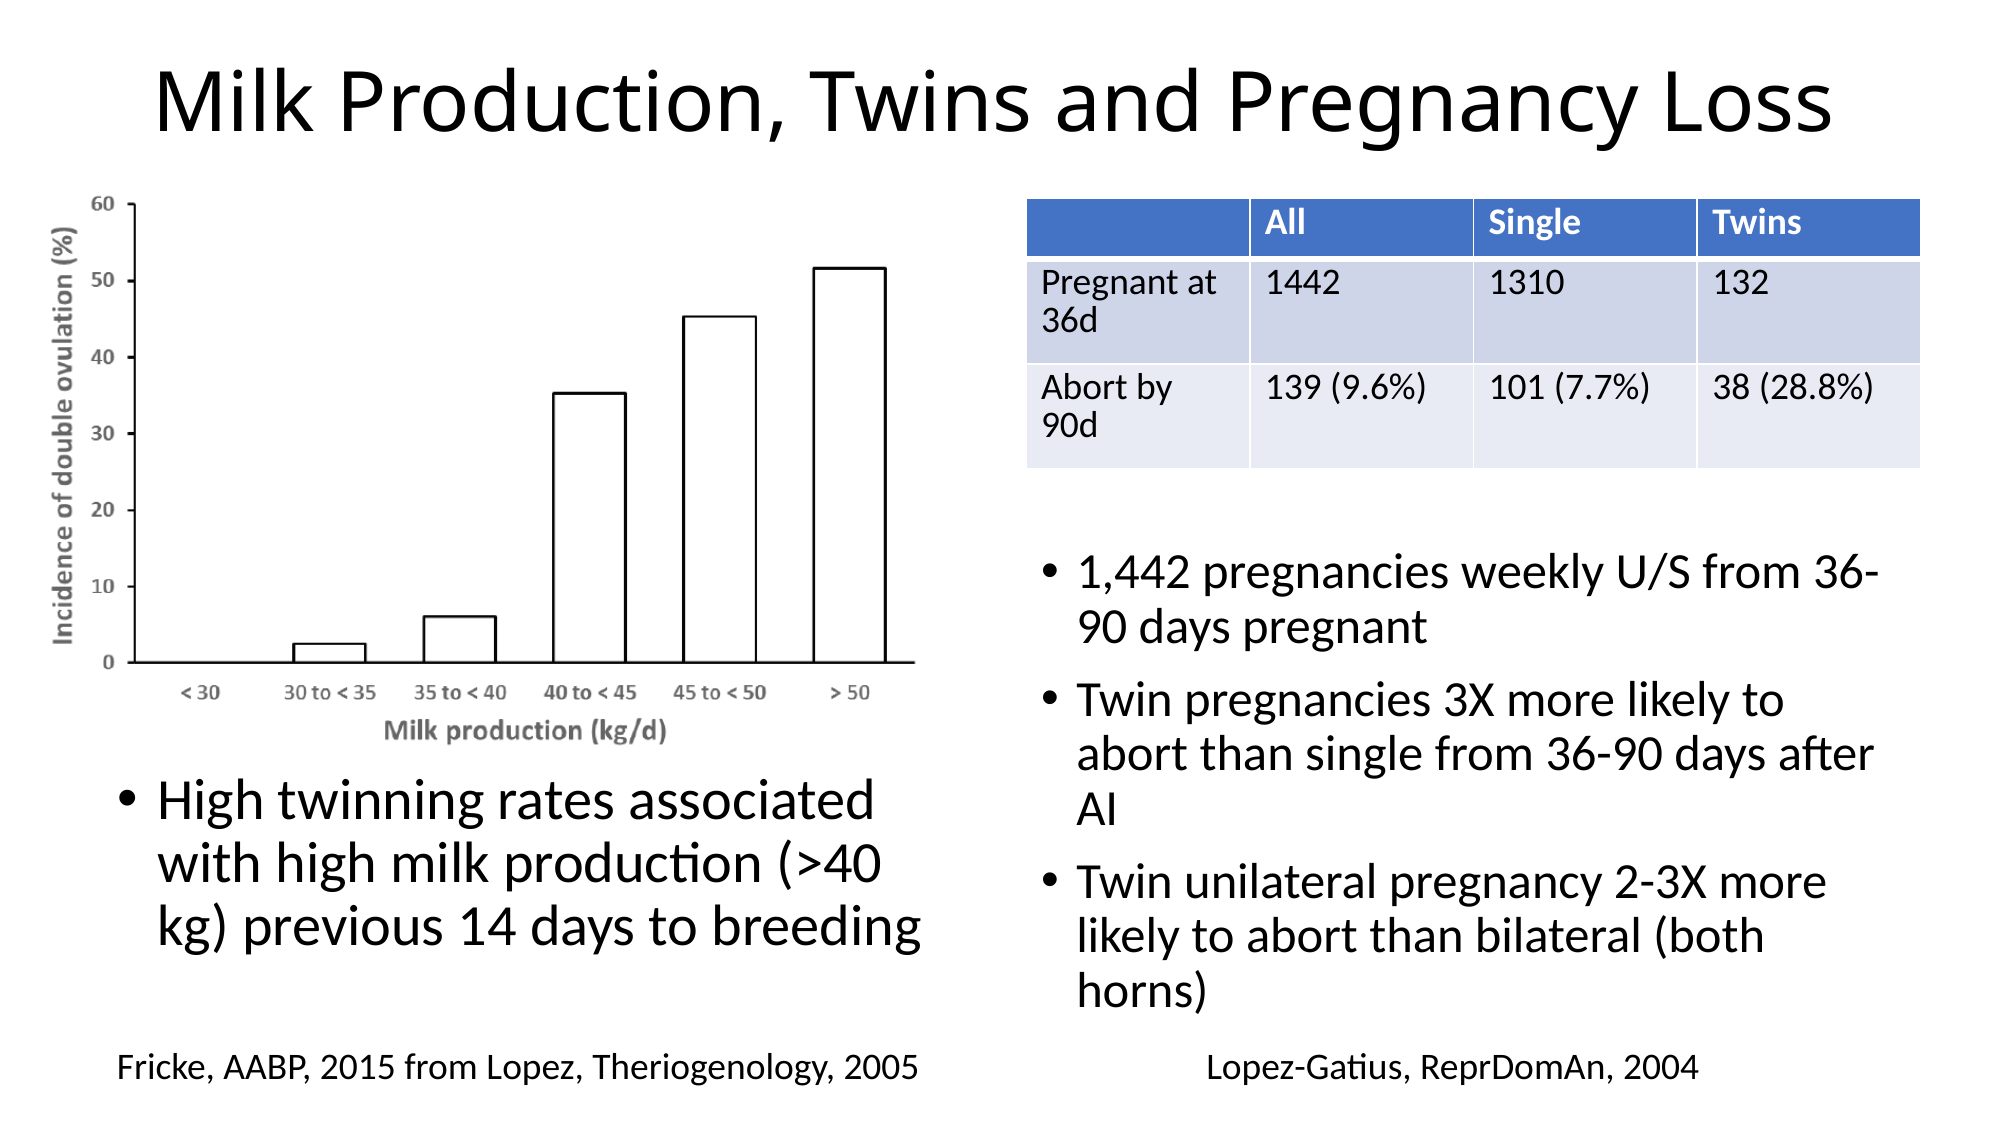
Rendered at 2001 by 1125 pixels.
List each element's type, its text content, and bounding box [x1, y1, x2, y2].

table_cell Pregnant at 36d [1027, 262, 1249, 363]
table_cell 132 [1698, 262, 1920, 363]
list 1,442 pregnancies weekly U/S from 36-90 days pregnant Twin pregnancies 3X more likely to abort than single from 36-90 days after AI Twin unilateral pregnancy 2-3X more likely to abort than bilateral (both horns) [1025, 537, 1922, 1027]
text_box Fricke, AABP, 2015 from Lopez, Theriogenology, 2005 [102, 1034, 1046, 1094]
table_header All [1251, 199, 1473, 256]
picture [34, 181, 917, 758]
table_cell Abort by 90d [1027, 365, 1249, 468]
table_header Twins [1698, 199, 1920, 256]
title Milk Production, Twins and Pregnancy Loss [137, 34, 1863, 176]
list High twinning rates associated with high milk production (>40 kg) previous 14 days to breeding [102, 761, 952, 1005]
table_cell 38 (28.8%) [1698, 365, 1920, 468]
text_box Lopez-Gatius, ReprDomAn, 2004 [1191, 1034, 1819, 1094]
table_cell 1442 [1251, 262, 1473, 363]
table_header Single [1474, 199, 1696, 256]
table_cell 139 (9.6%) [1251, 365, 1473, 468]
table_cell 101 (7.7%) [1474, 365, 1696, 468]
table_cell 1310 [1474, 262, 1696, 363]
table_header [1027, 199, 1249, 256]
